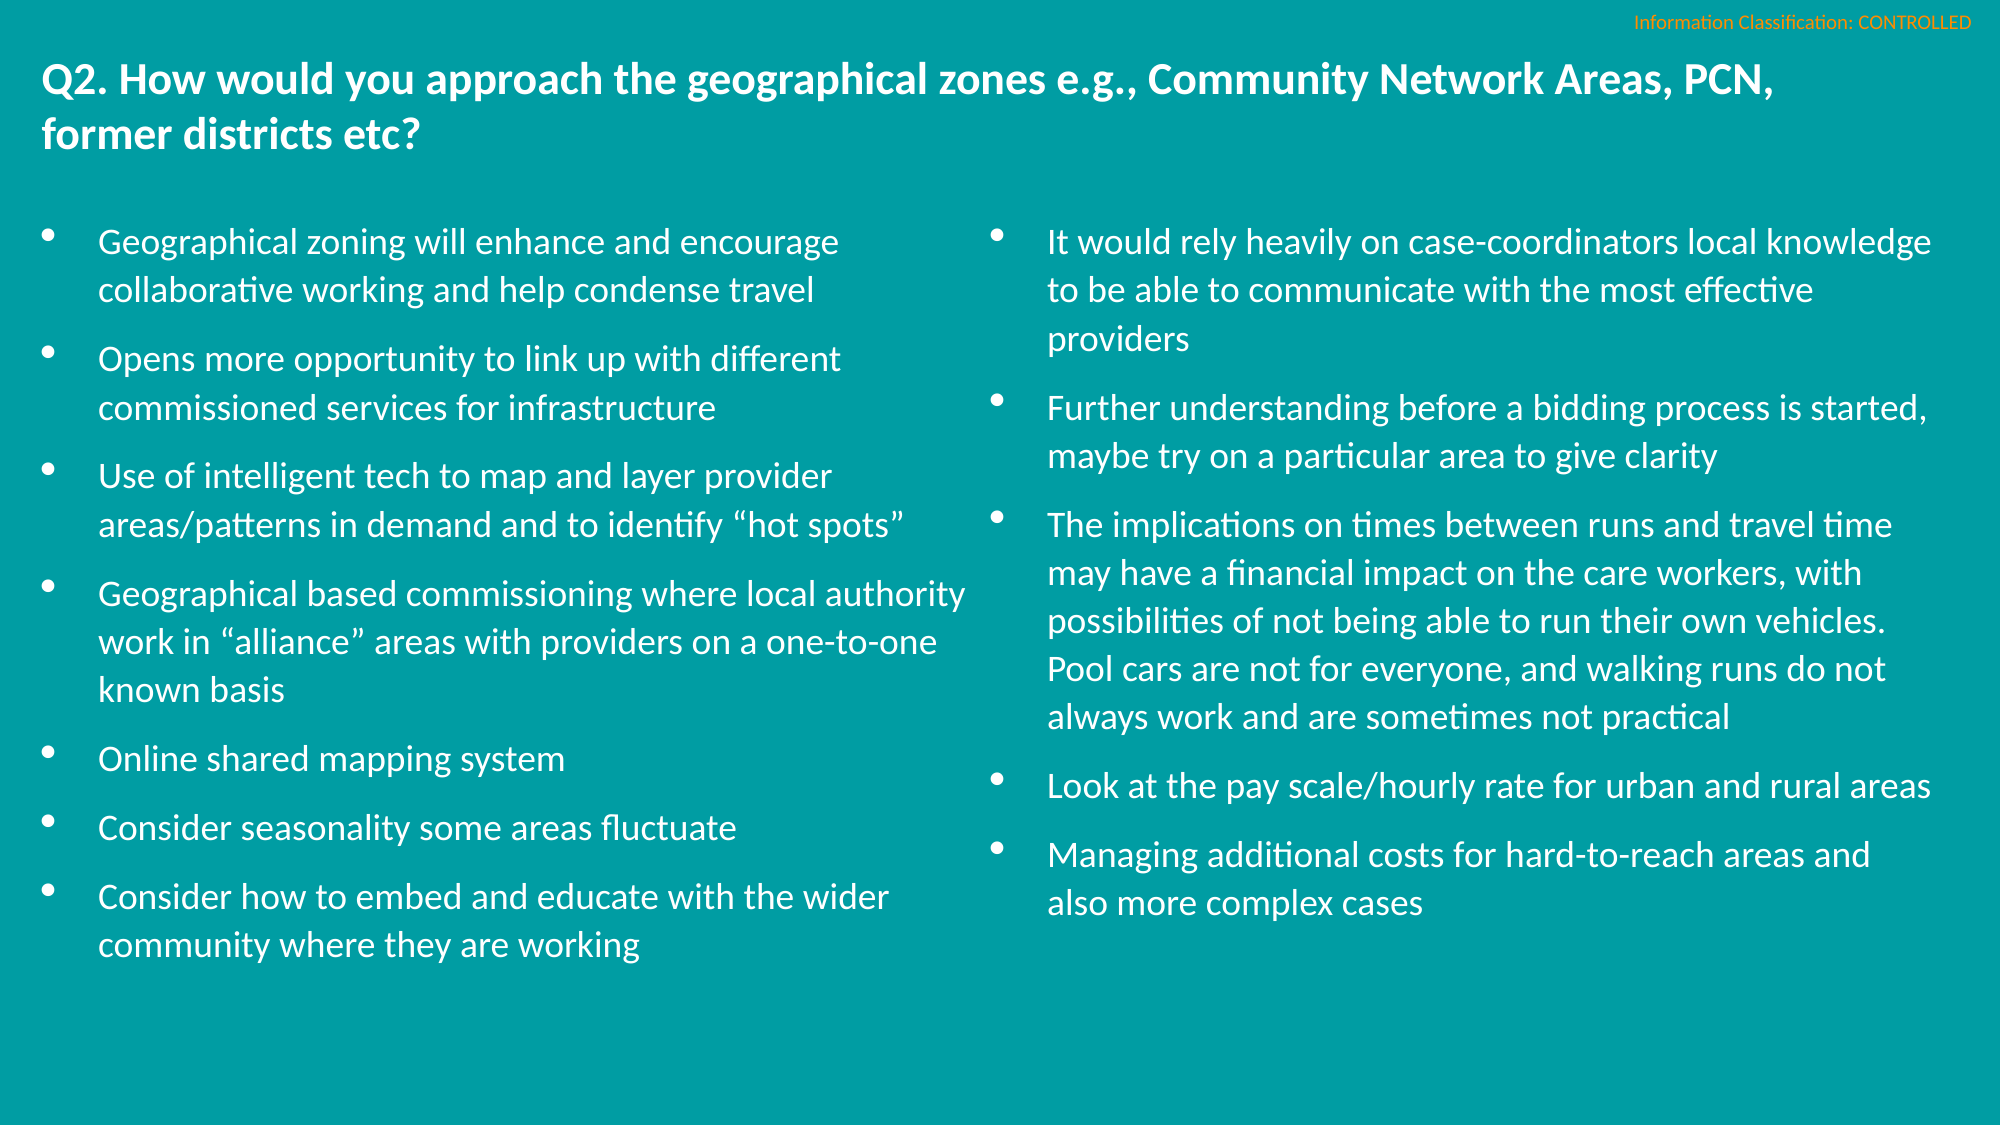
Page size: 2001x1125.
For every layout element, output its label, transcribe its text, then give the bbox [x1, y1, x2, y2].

text_box Geographical zoning will enhance and encourage collaborative working and help condense travel Opens more opportunity to link up with different commissioned services for infrastructure Use of intelligent tech to map and layer provider areas/patterns in demand and to identify “hot spots” Geographical based commissioning where local authority work in “alliance” areas with providers on a one-to-one known basis Online shared mapping system Consider seasonality some areas fluctuate Consider how to embed and educate with the wider community where they are working It would rely heavily on case-coordinators local knowledge to be able to communicate with the most effective providers Further understanding before a bidding process is started, maybe try on a particular area to give clarity The implications on times between runs and travel time may have a financial impact on the care workers, with possibilities of not being able to run their own vehicles. Pool cars are not for everyone, and walking runs do not always work and are sometimes not practical Look at the pay scale/hourly rate for urban and rural areas Managing additional costs for hard-to-reach areas and also more complex cases [26, 206, 1955, 1021]
text_box Q2. How would you approach the geographical zones e.g., Community Network Areas, PCN, former districts etc? [26, 41, 1793, 166]
